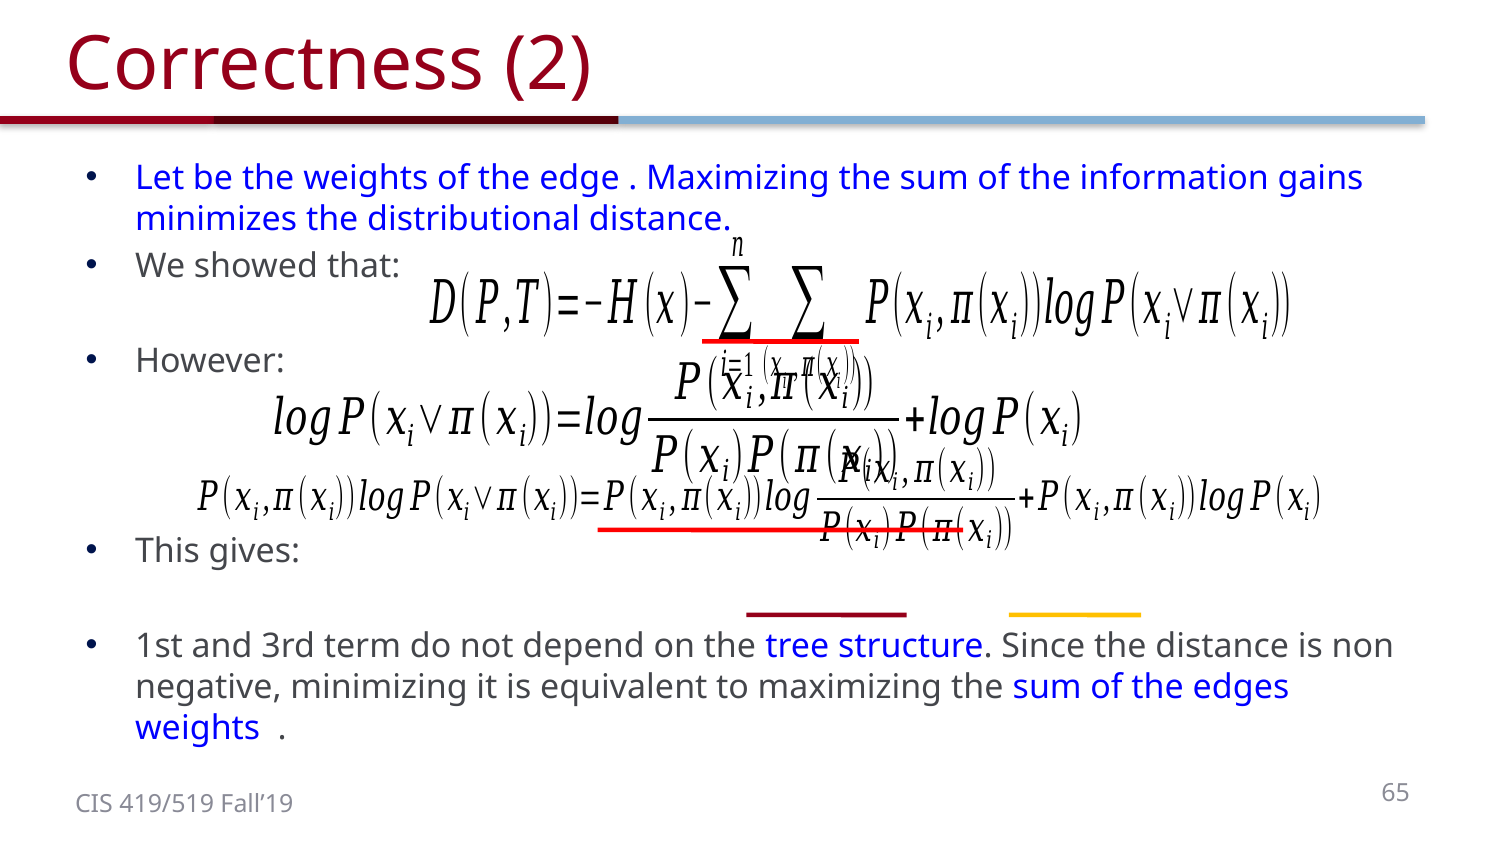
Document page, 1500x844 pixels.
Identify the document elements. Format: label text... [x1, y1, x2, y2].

title Correctness (2) [50, 2, 1401, 117]
slide_number 65 [1074, 770, 1425, 816]
